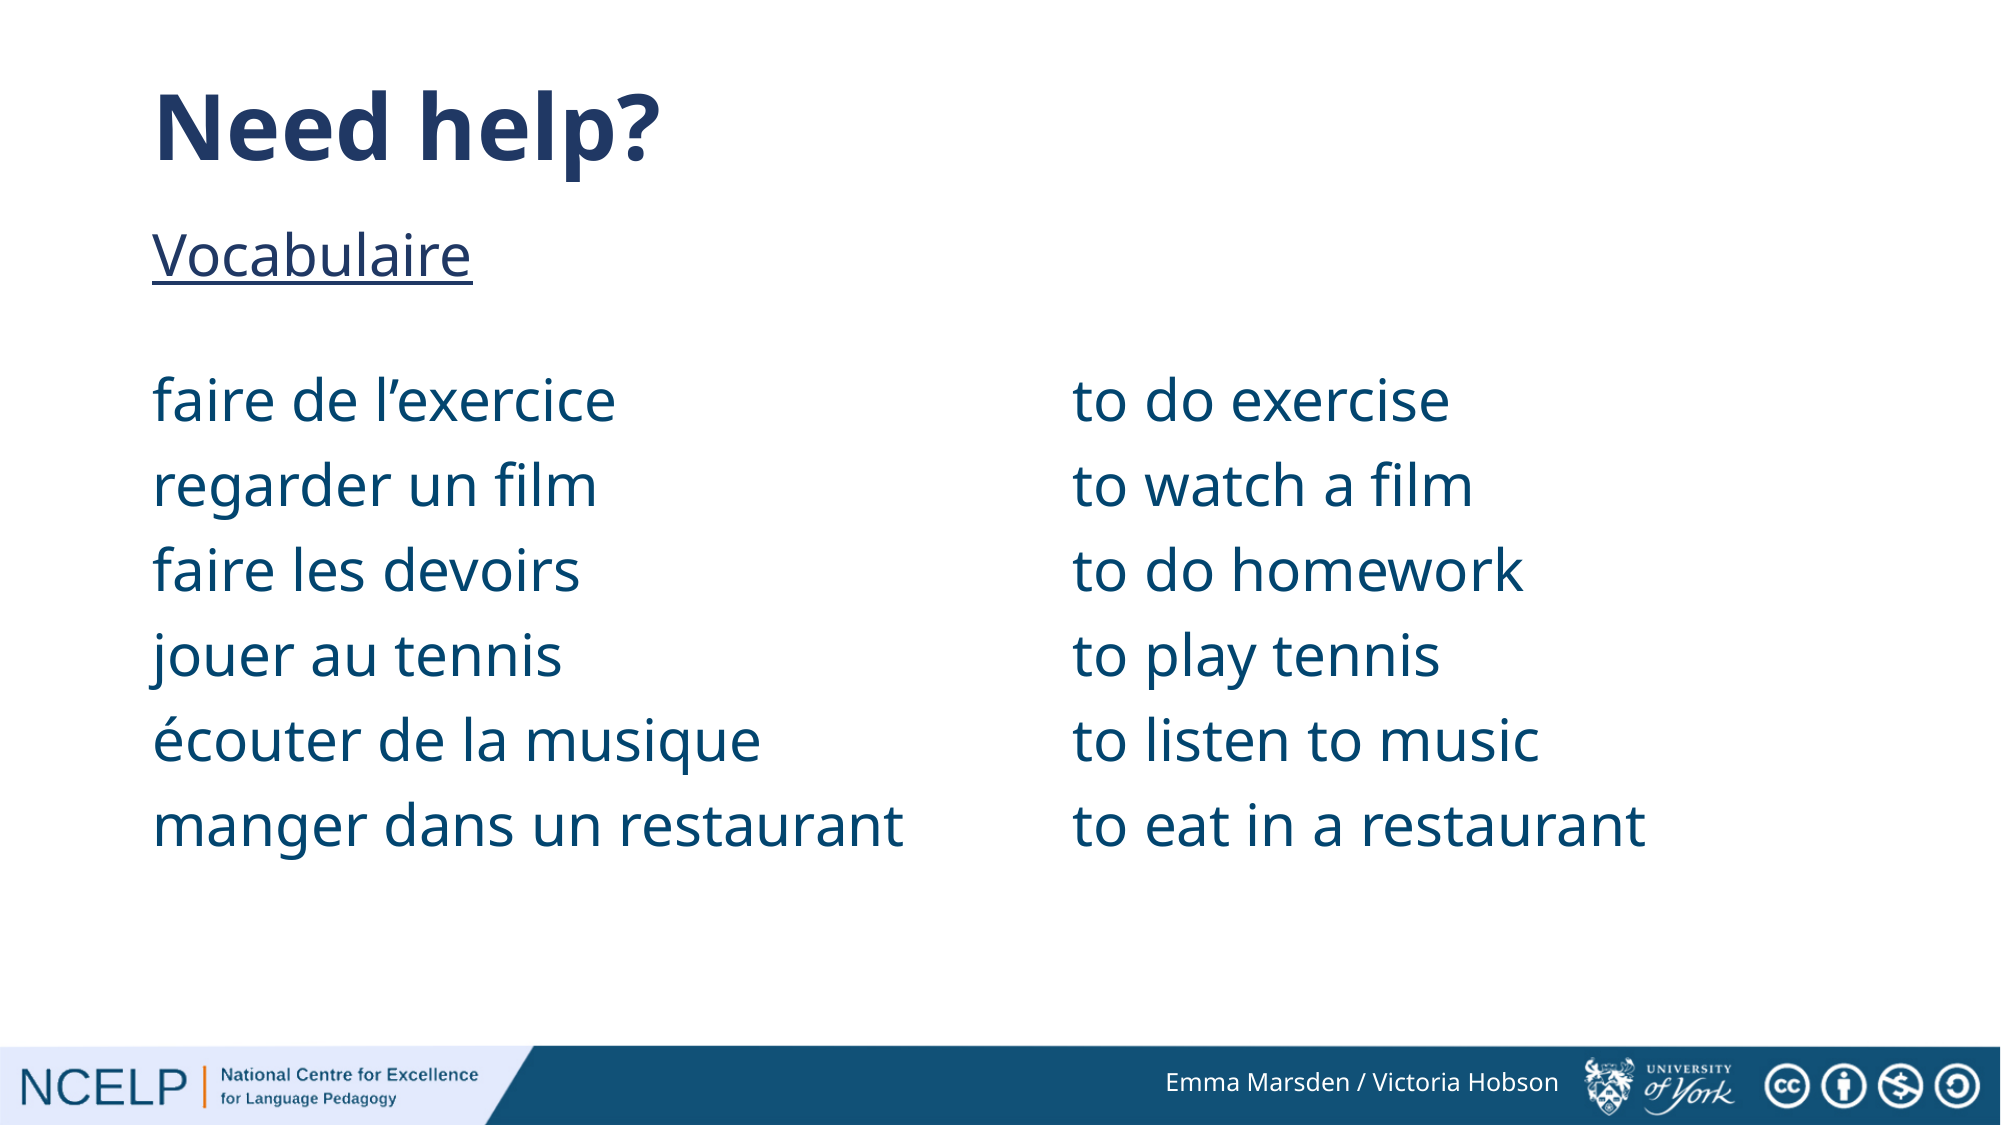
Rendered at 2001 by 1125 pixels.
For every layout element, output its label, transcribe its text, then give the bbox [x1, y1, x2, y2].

table_cell écouter de la musique [137, 692, 1058, 777]
table_cell to play tennis [1058, 607, 1694, 692]
table_cell jouer au tennis [137, 607, 1058, 692]
table_cell faire les devoirs [137, 522, 1058, 607]
picture [0, 0, 2001, 1125]
table_cell to listen to music [1058, 692, 1694, 777]
text_box Emma Marsden / Victoria Hobson [946, 1059, 1575, 1105]
table_cell to watch a film [1058, 437, 1694, 522]
table_header faire de l’exercice [137, 352, 1058, 437]
table_header to do exercise [1058, 352, 1694, 437]
title Need help? [137, 21, 1863, 218]
table_cell manger dans un restaurant [137, 777, 1058, 862]
list Vocabulaire [137, 218, 1863, 932]
table_cell regarder un film [137, 437, 1058, 522]
table_cell to eat in a restaurant [1058, 777, 1694, 862]
table_cell to do homework [1058, 522, 1694, 607]
